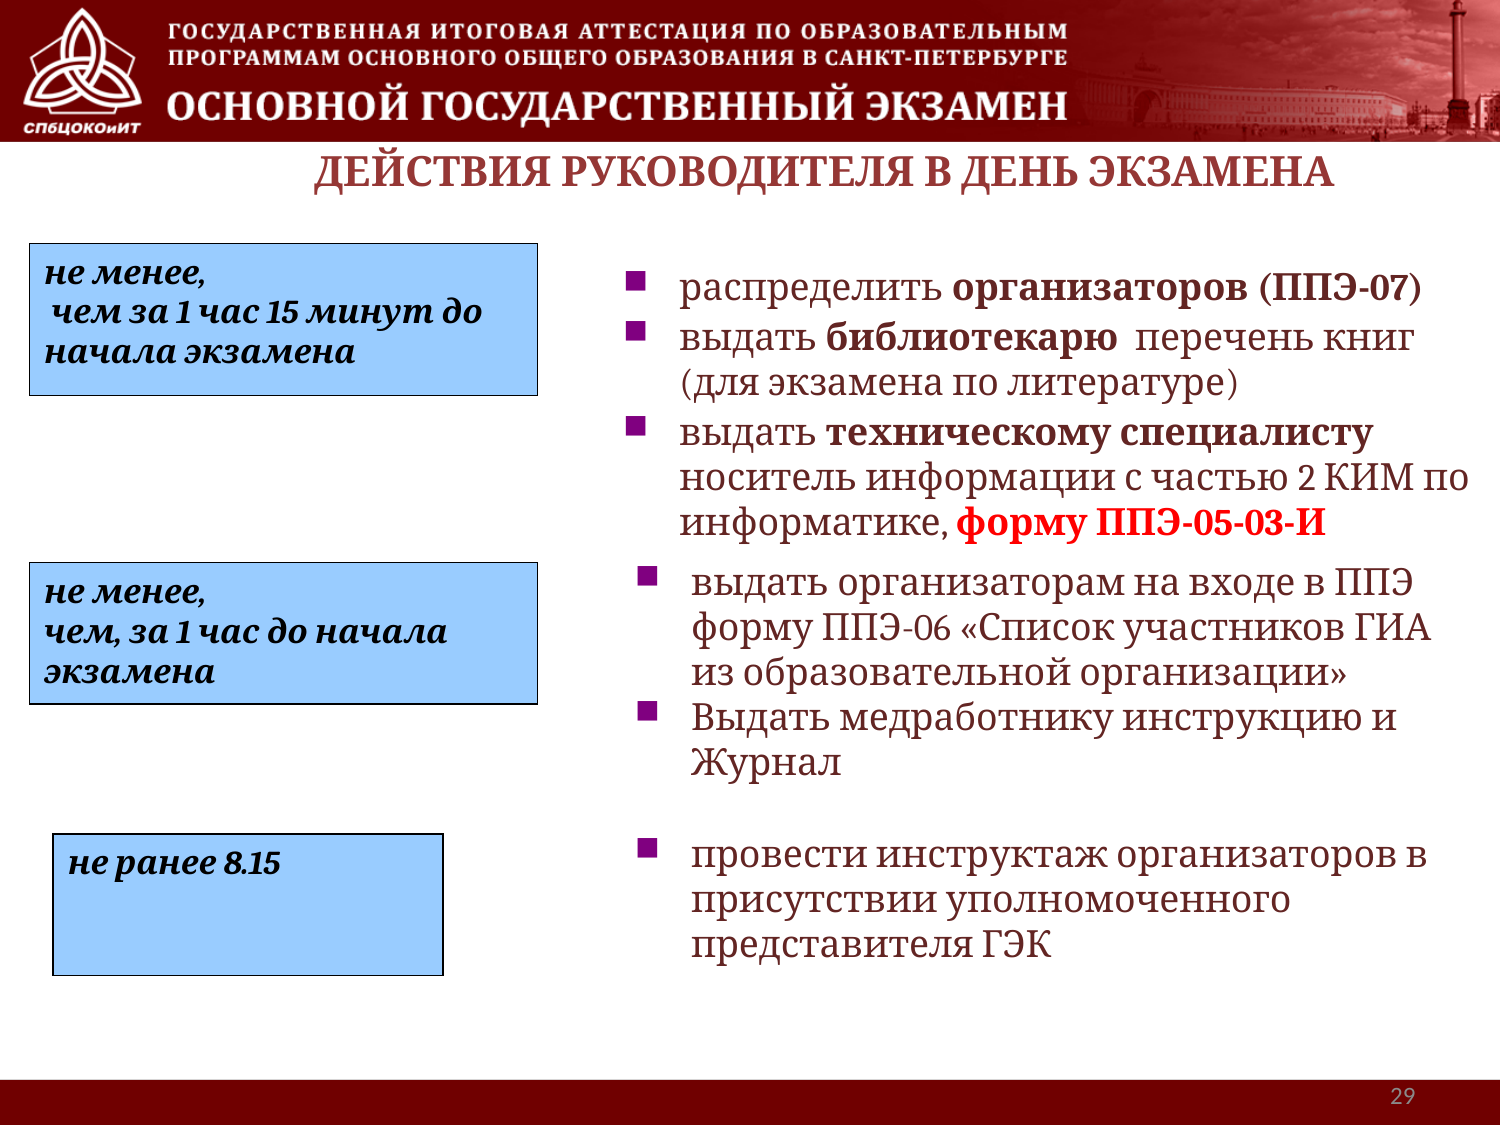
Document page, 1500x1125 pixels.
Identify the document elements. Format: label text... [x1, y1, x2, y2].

text_box выдать организаторам на входе в ППЭ форму ППЭ-06 «Список участников ГИА из образовательной организации» Выдать медработнику инструкцию и Журнал [620, 550, 1459, 786]
text_box ДЕЙСТВИЯ РУКОВОДИТЕЛЯ В ДЕНЬ ЭКЗАМЕНА [149, 105, 1500, 235]
text_box распределить организаторов (ППЭ-07) выдать библиотекарю перечень книг (для экзамена по литературе) выдать техническому специалисту носитель информации с частью 2 КИМ по информатике, форму ППЭ-05-03-И [608, 255, 1500, 431]
slide_number 29 [1080, 1065, 1431, 1125]
text_box провести инструктаж организаторов в присутствии уполномоченного представителя ГЭК [620, 822, 1500, 965]
text_box не менее, чем за 1 час 15 минут до начала экзамена [29, 243, 538, 396]
text_box не ранее 8.15 [53, 834, 443, 976]
picture [0, 0, 1500, 1125]
text_box не менее, чем, за 1 час до начала экзамена [29, 562, 538, 705]
